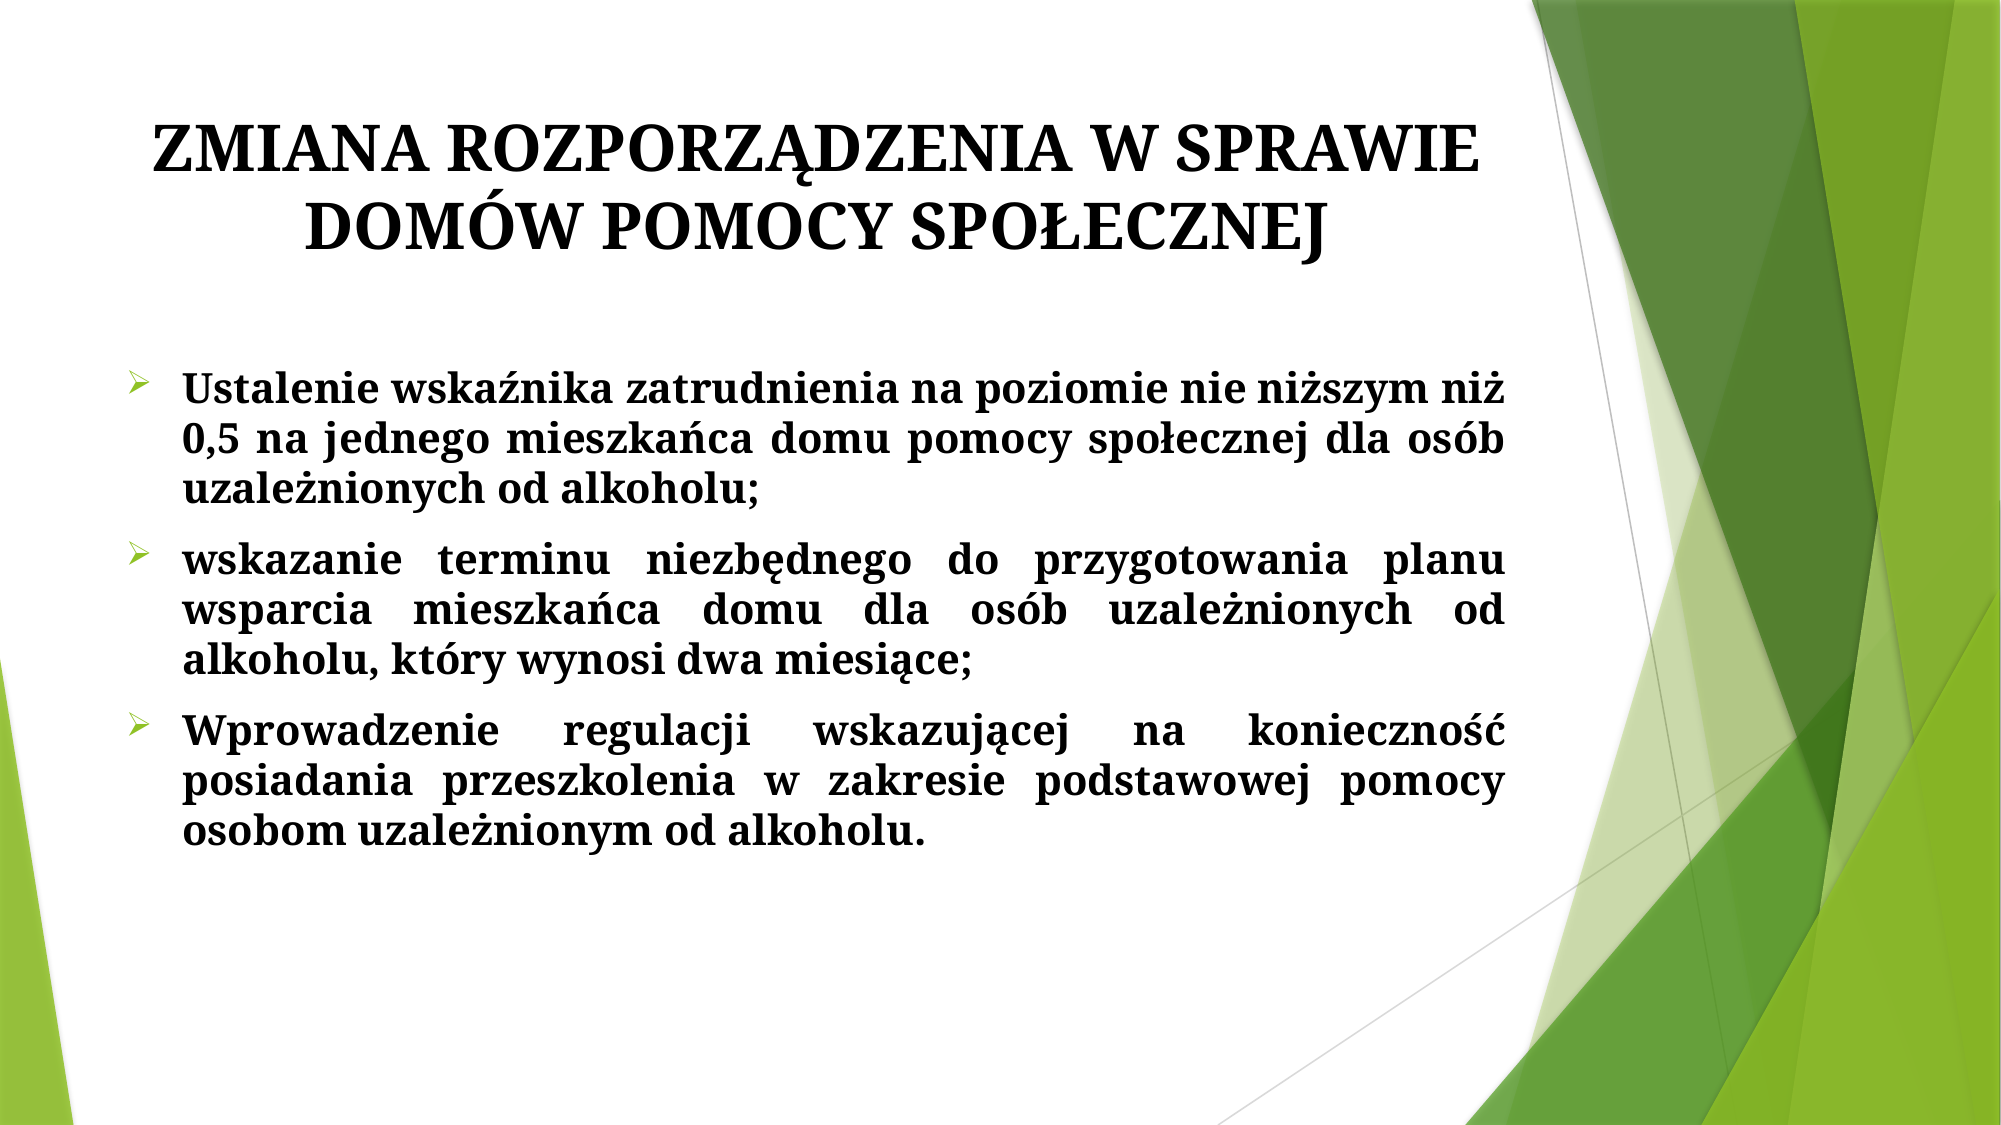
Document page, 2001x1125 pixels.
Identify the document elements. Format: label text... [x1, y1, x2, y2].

title ZMIANA ROZPORZĄDZENIA W SPRAWIE DOMÓW POMOCY SPOŁECZNEJ [111, 99, 1522, 317]
list Ustalenie wskaźnika zatrudnienia na poziomie nie niższym niż 0,5 na jednego mieszkańca domu pomocy społecznej dla osób uzależnionych od alkoholu; wskazanie terminu niezbędnego do przygotowania planu wsparcia mieszkańca domu dla osób uzależnionych od alkoholu, który wynosi dwa miesiące; Wprowadzenie regulacji wskazującej na konieczność posiadania przeszkolenia w zakresie podstawowej pomocy osobom uzależnionym od alkoholu. [111, 354, 1522, 992]
